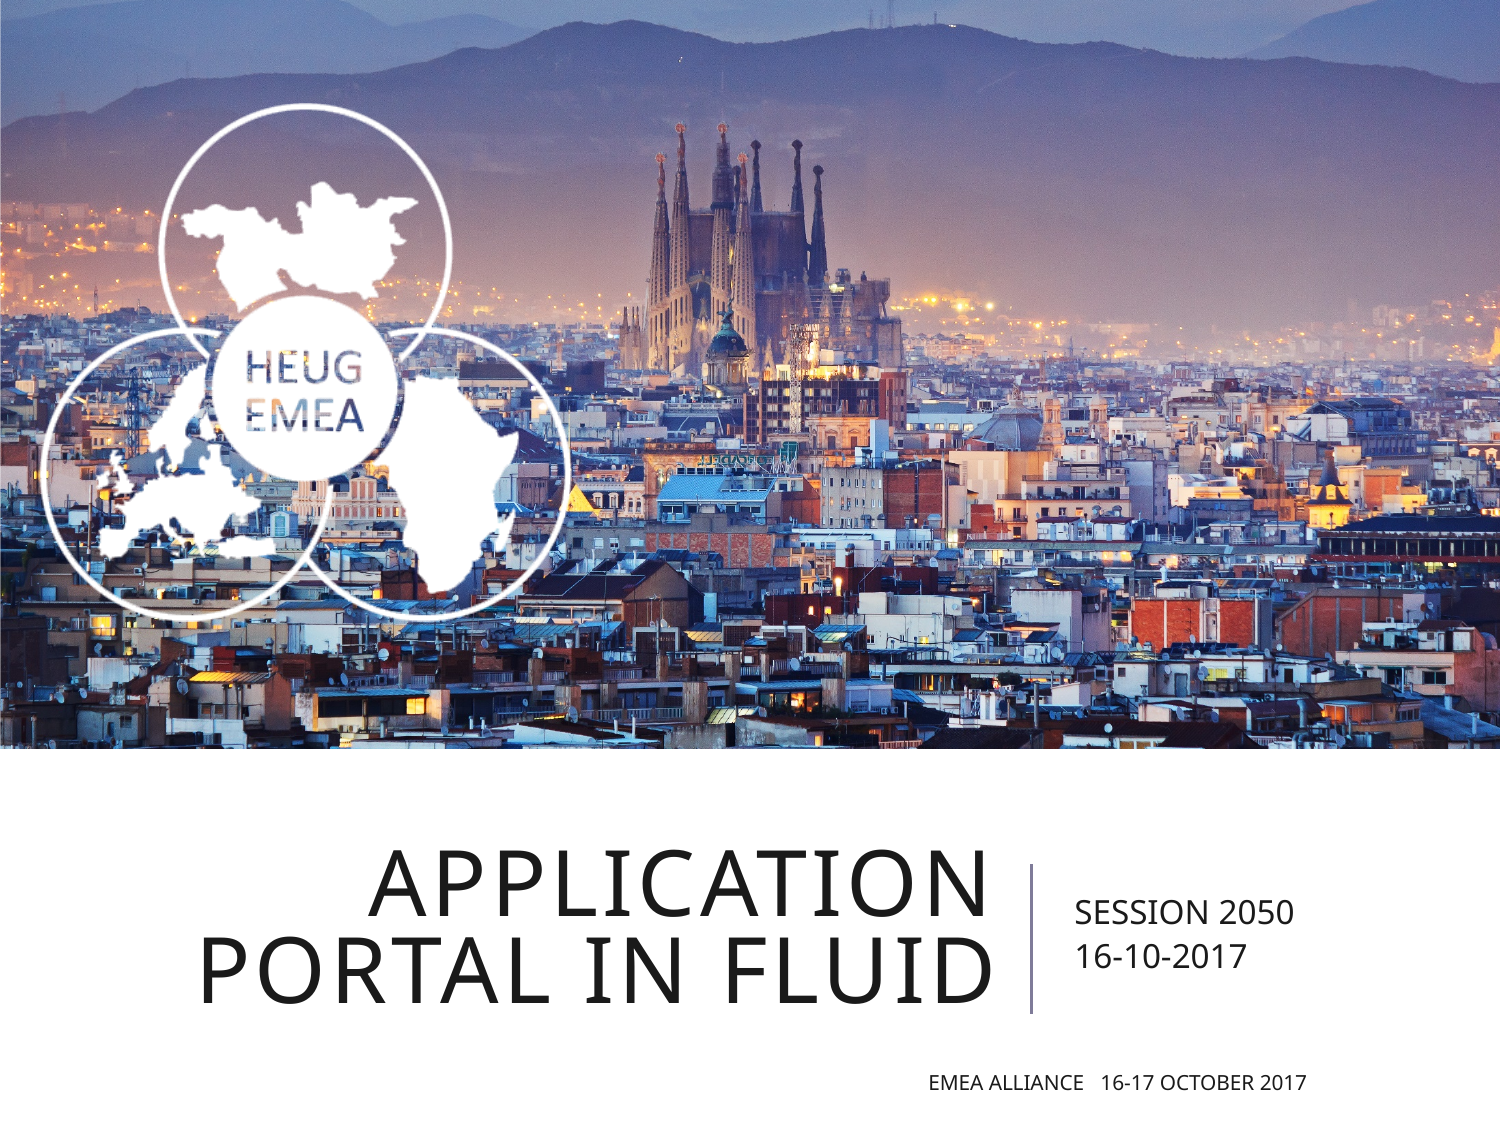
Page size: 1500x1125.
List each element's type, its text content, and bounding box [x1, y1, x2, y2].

title Application Portal in FLUID [11, 813, 1013, 1054]
footer EMEA Alliance 16-17 October 2017 [595, 1061, 1322, 1107]
list SESSION 2050 16-10-2017 [1059, 813, 1454, 1054]
picture [0, 0, 1500, 749]
